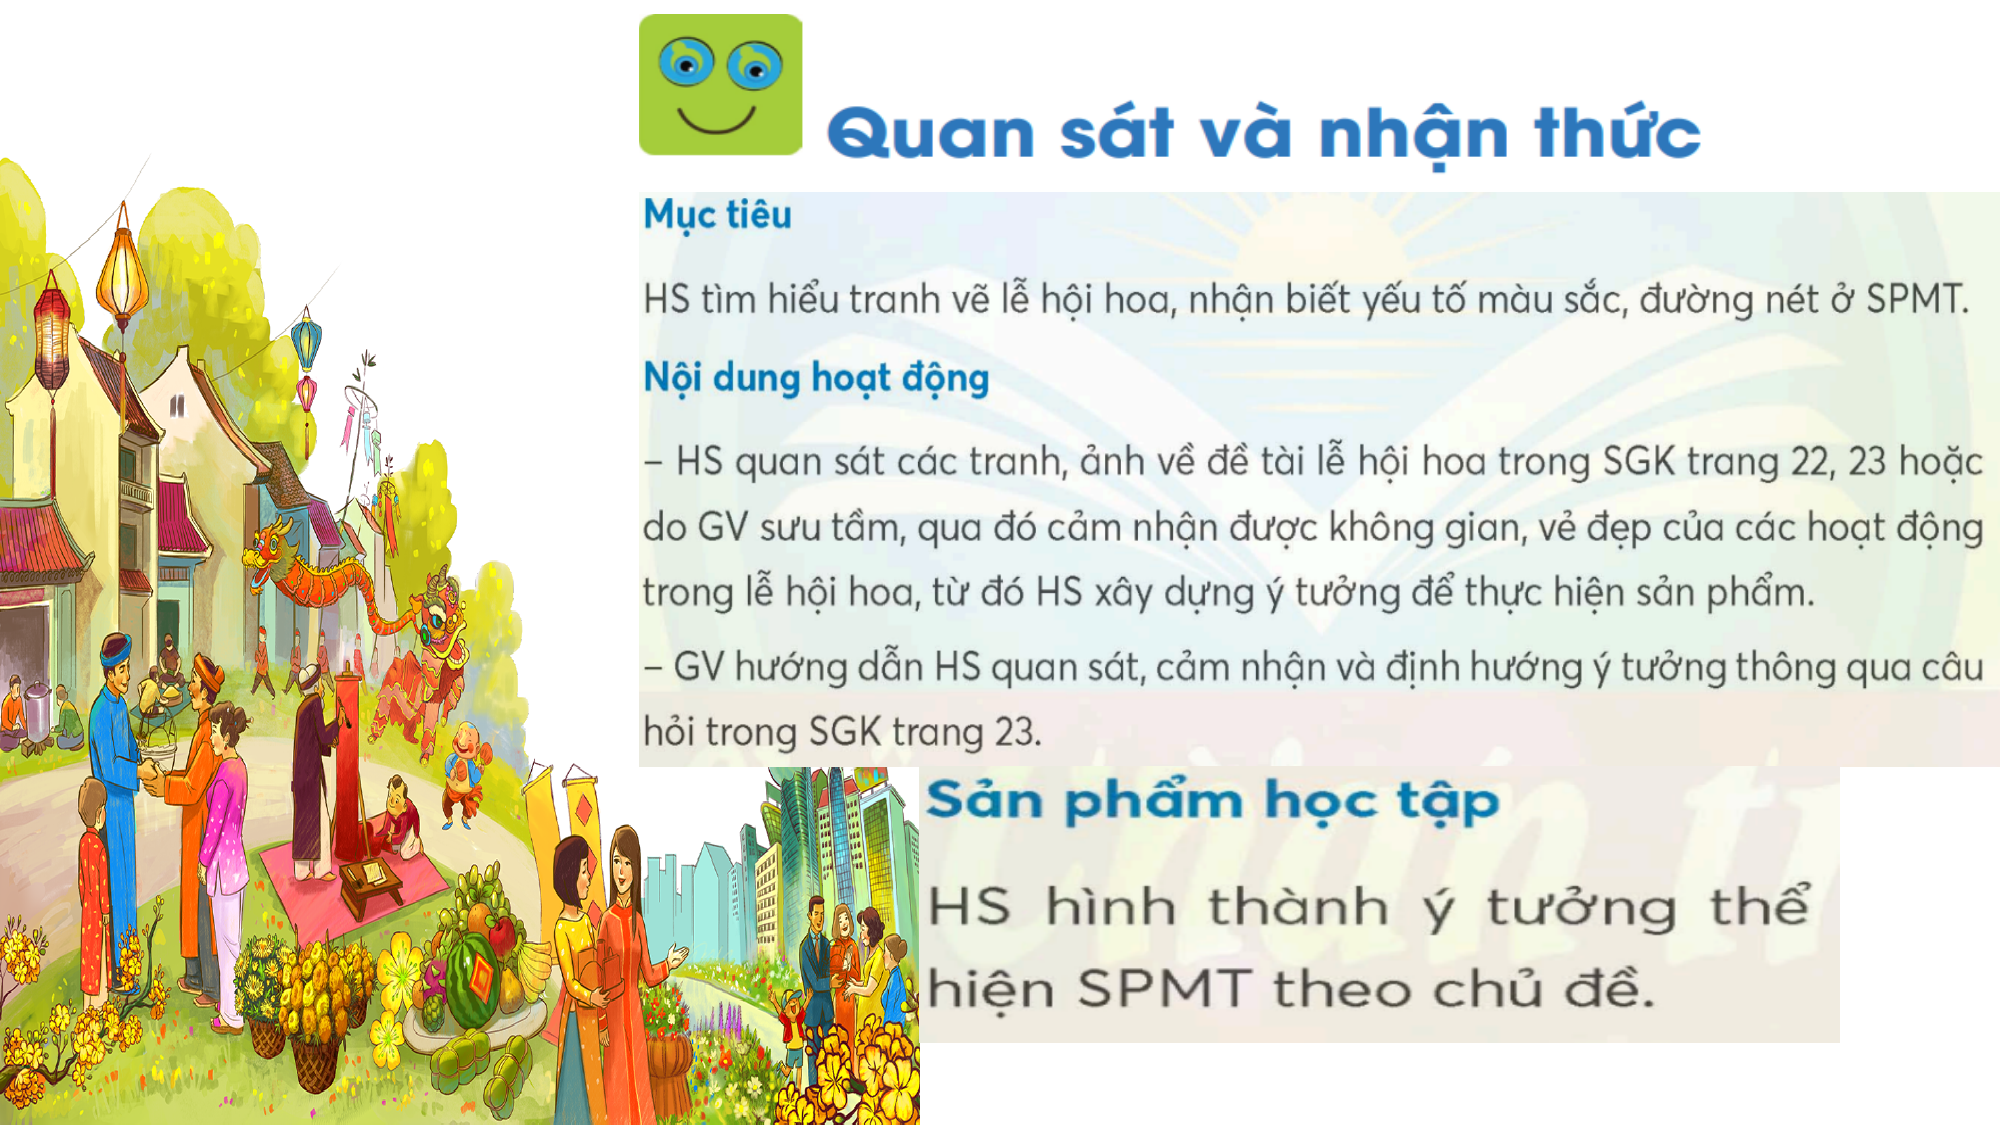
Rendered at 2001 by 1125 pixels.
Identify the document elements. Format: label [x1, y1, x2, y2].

text_box [639, 192, 2000, 1043]
picture [0, 0, 1720, 1125]
